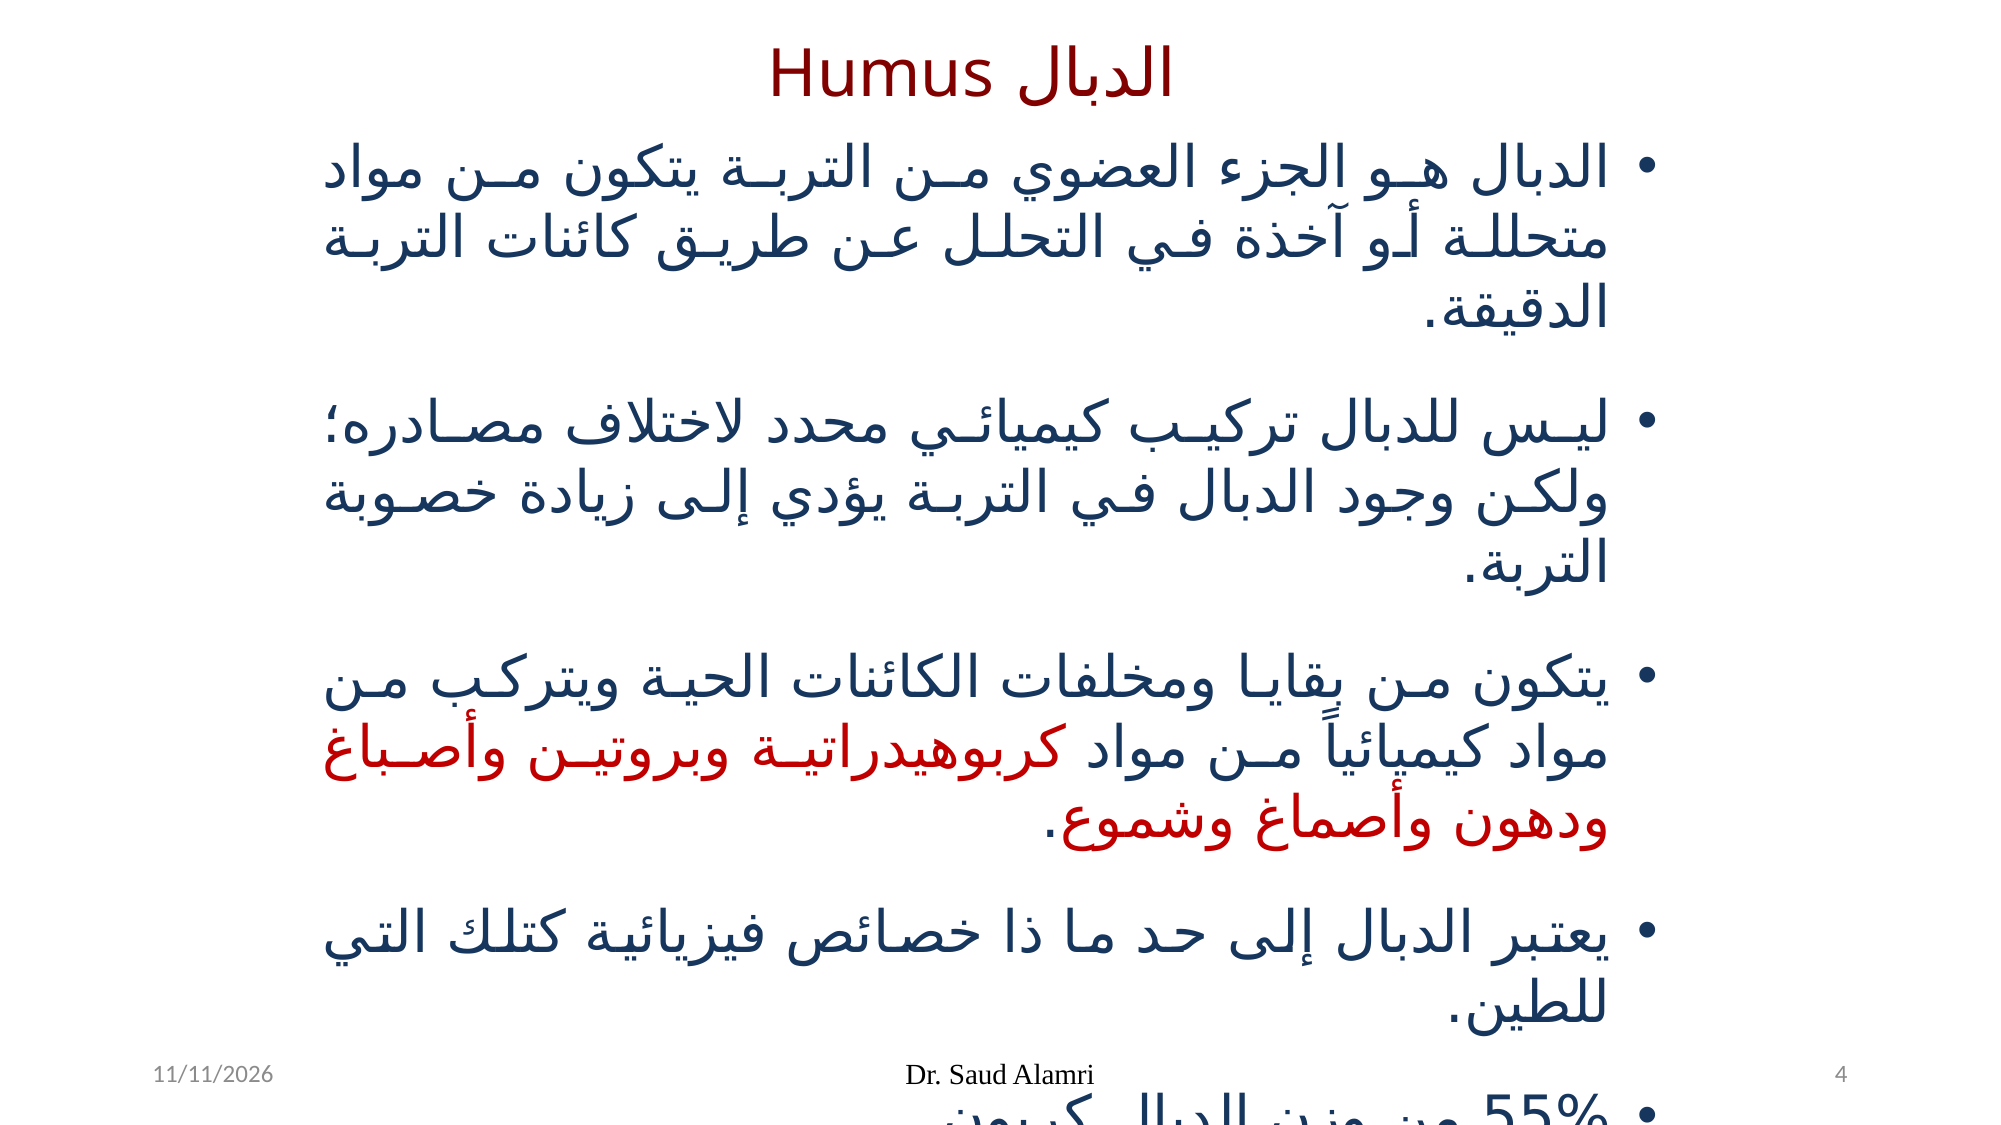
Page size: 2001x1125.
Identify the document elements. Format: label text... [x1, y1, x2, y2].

text_box الدبال Humus [752, 9, 1192, 117]
slide_number 4 [1412, 1042, 1863, 1103]
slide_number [137, 1042, 588, 1103]
text_box الدبال هو الجزء العضوي من التربة يتكون من مواد متحللة أو آخذة في التحلل عن طريق كائنات التربة الدقيقة. ليس للدبال تركيب كيميائي محدد لاختلاف مصادره؛ ولكن وجود الدبال في التربة يؤدي إلى زيادة خصوبة التربة. يتكون من بقايا ومخلفات الكائنات الحية ويتركب من مواد كيميائياً من مواد كربوهيدراتية وبروتين وأصباغ ودهون وأصماغ وشموع. يعتبر الدبال إلى حد ما ذا خصائص فيزيائية كتلك التي للطين. 55% من وزن الدبال كربون. الكربون والنيتروجين بنسبة 1:10. [307, 122, 1673, 1125]
footer Dr. Saud Alamri [662, 1042, 1338, 1103]
